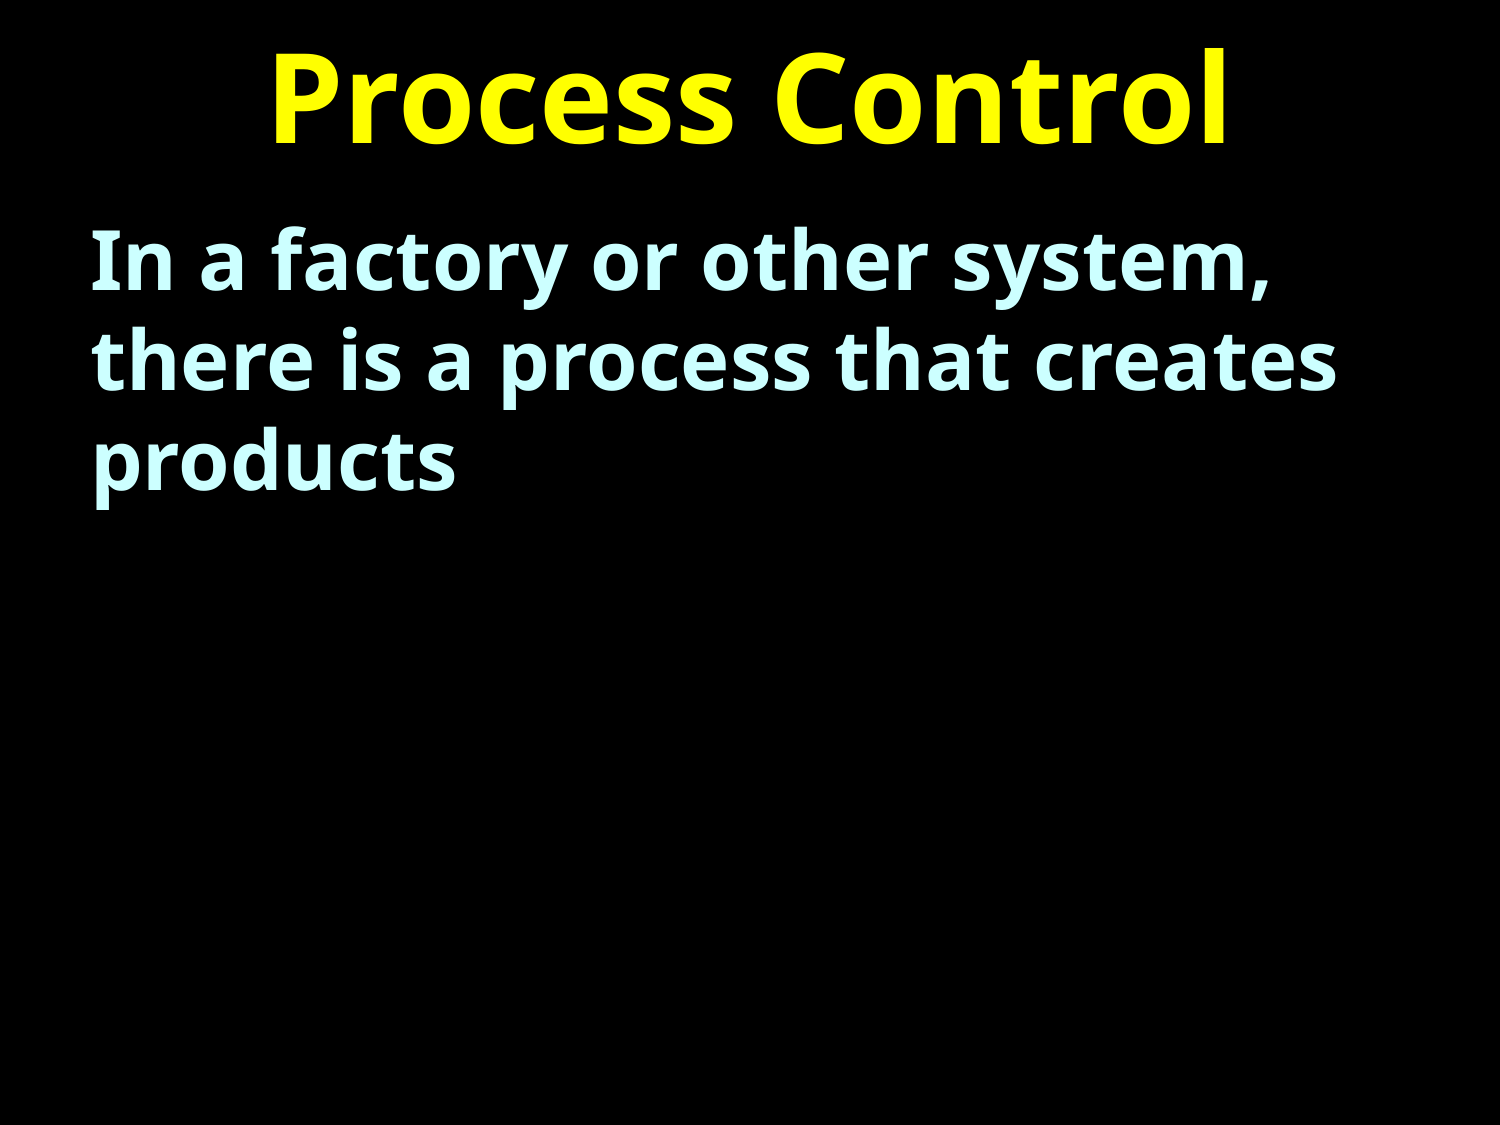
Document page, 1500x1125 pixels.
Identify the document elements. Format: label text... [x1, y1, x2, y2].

title Process Control [0, 0, 1500, 188]
list In a factory or other system, there is a process that creates products [75, 200, 1425, 1125]
